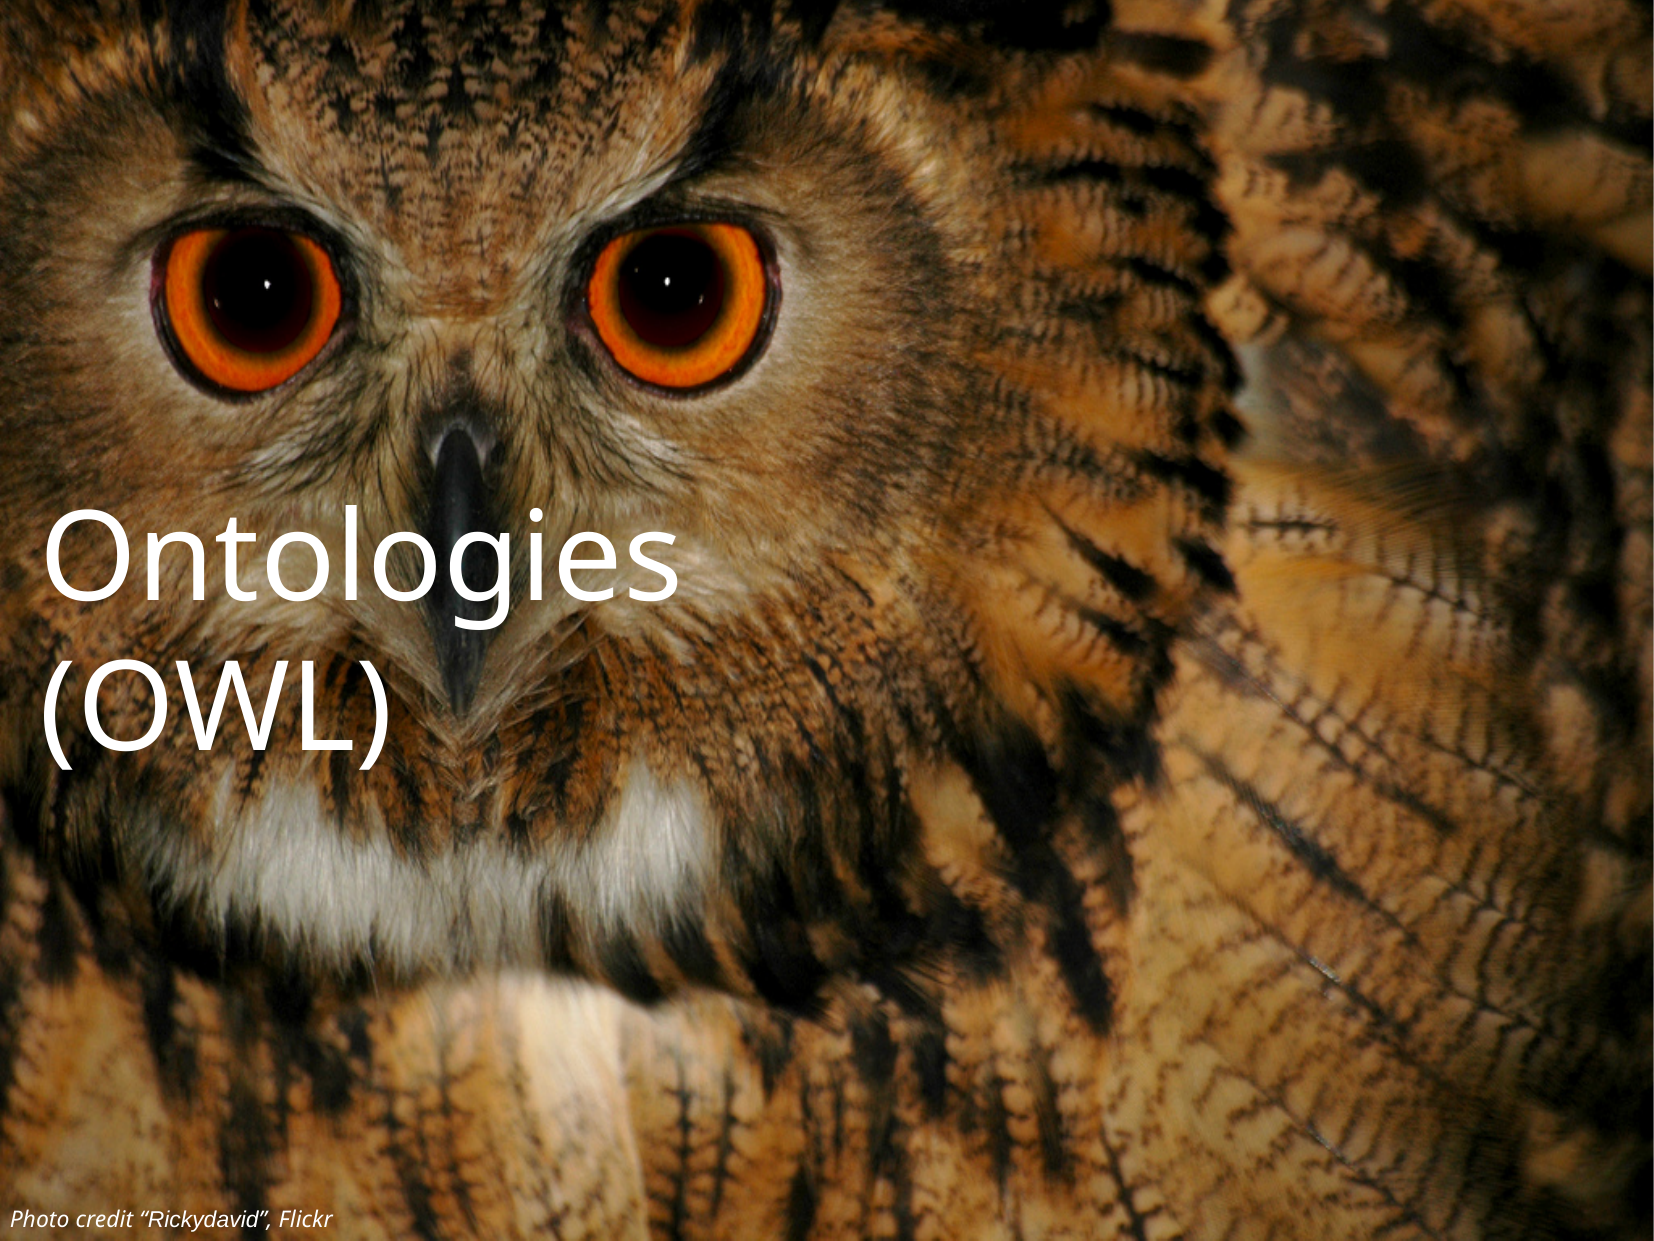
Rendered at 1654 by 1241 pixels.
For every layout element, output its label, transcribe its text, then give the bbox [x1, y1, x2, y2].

title Ontologies (OWL) [23, 478, 1513, 774]
picture [0, 0, 1654, 1241]
text_box Photo credit “Rickydavid”, Flickr [0, 1192, 1476, 1241]
